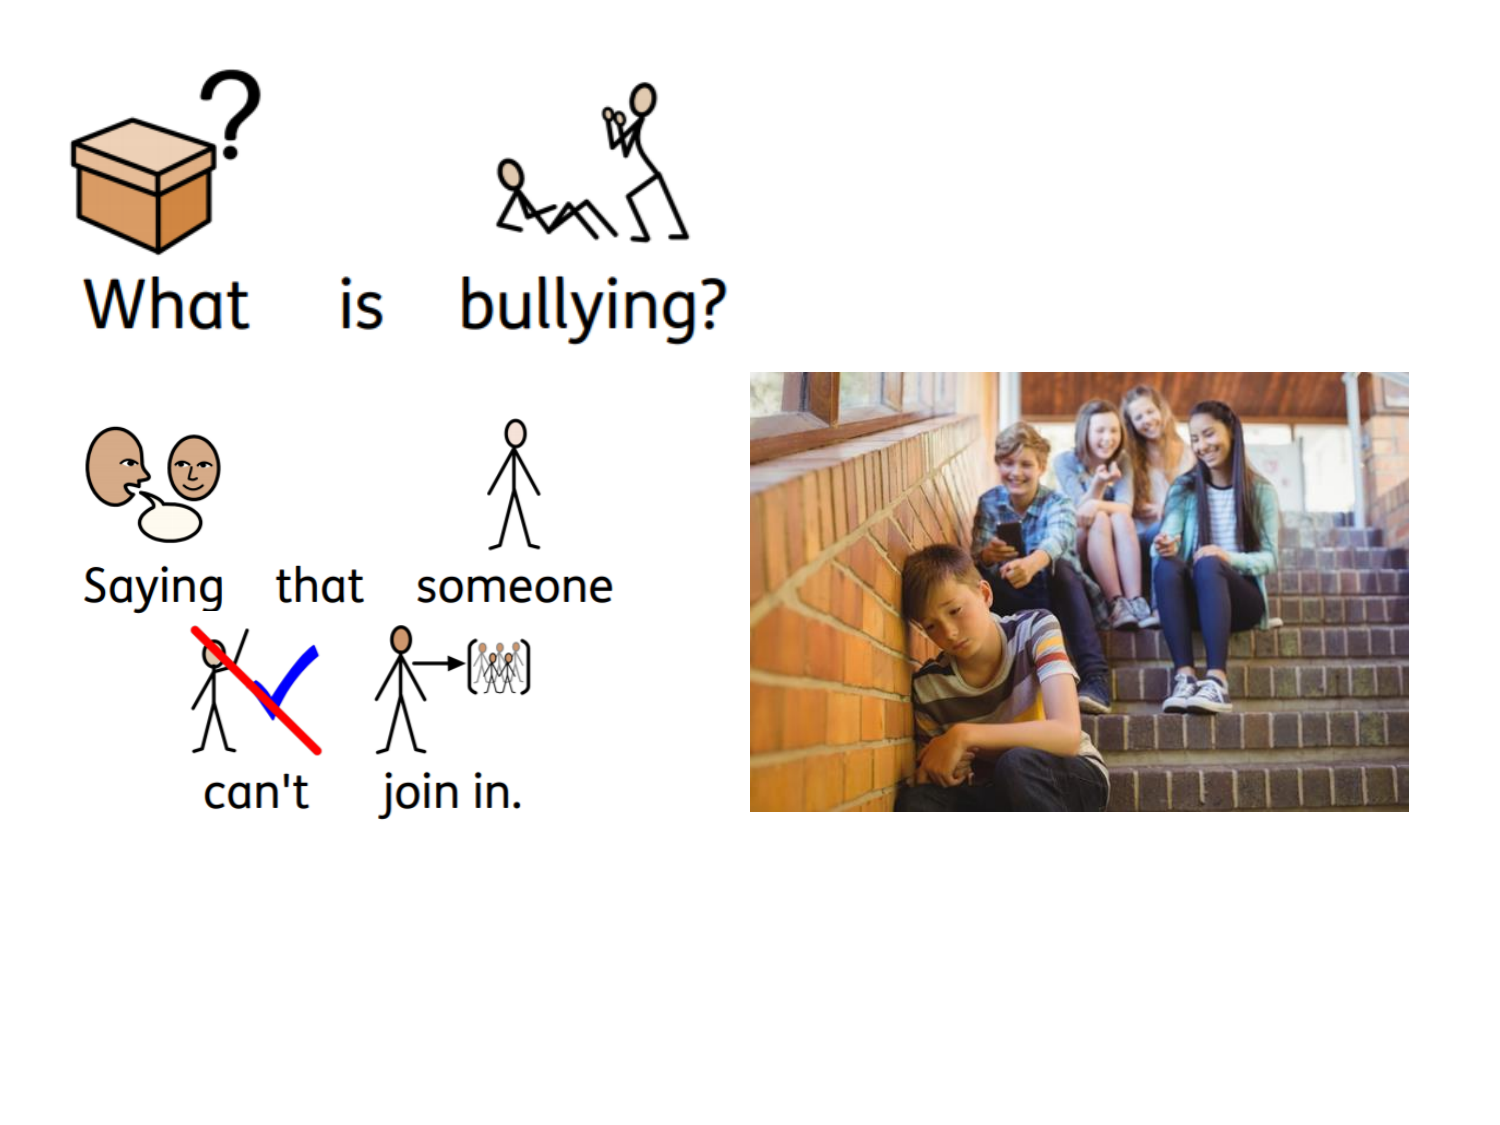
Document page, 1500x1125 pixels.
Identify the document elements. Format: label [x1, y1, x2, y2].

picture [56, 59, 750, 352]
picture [749, 372, 1409, 812]
picture [67, 405, 661, 831]
